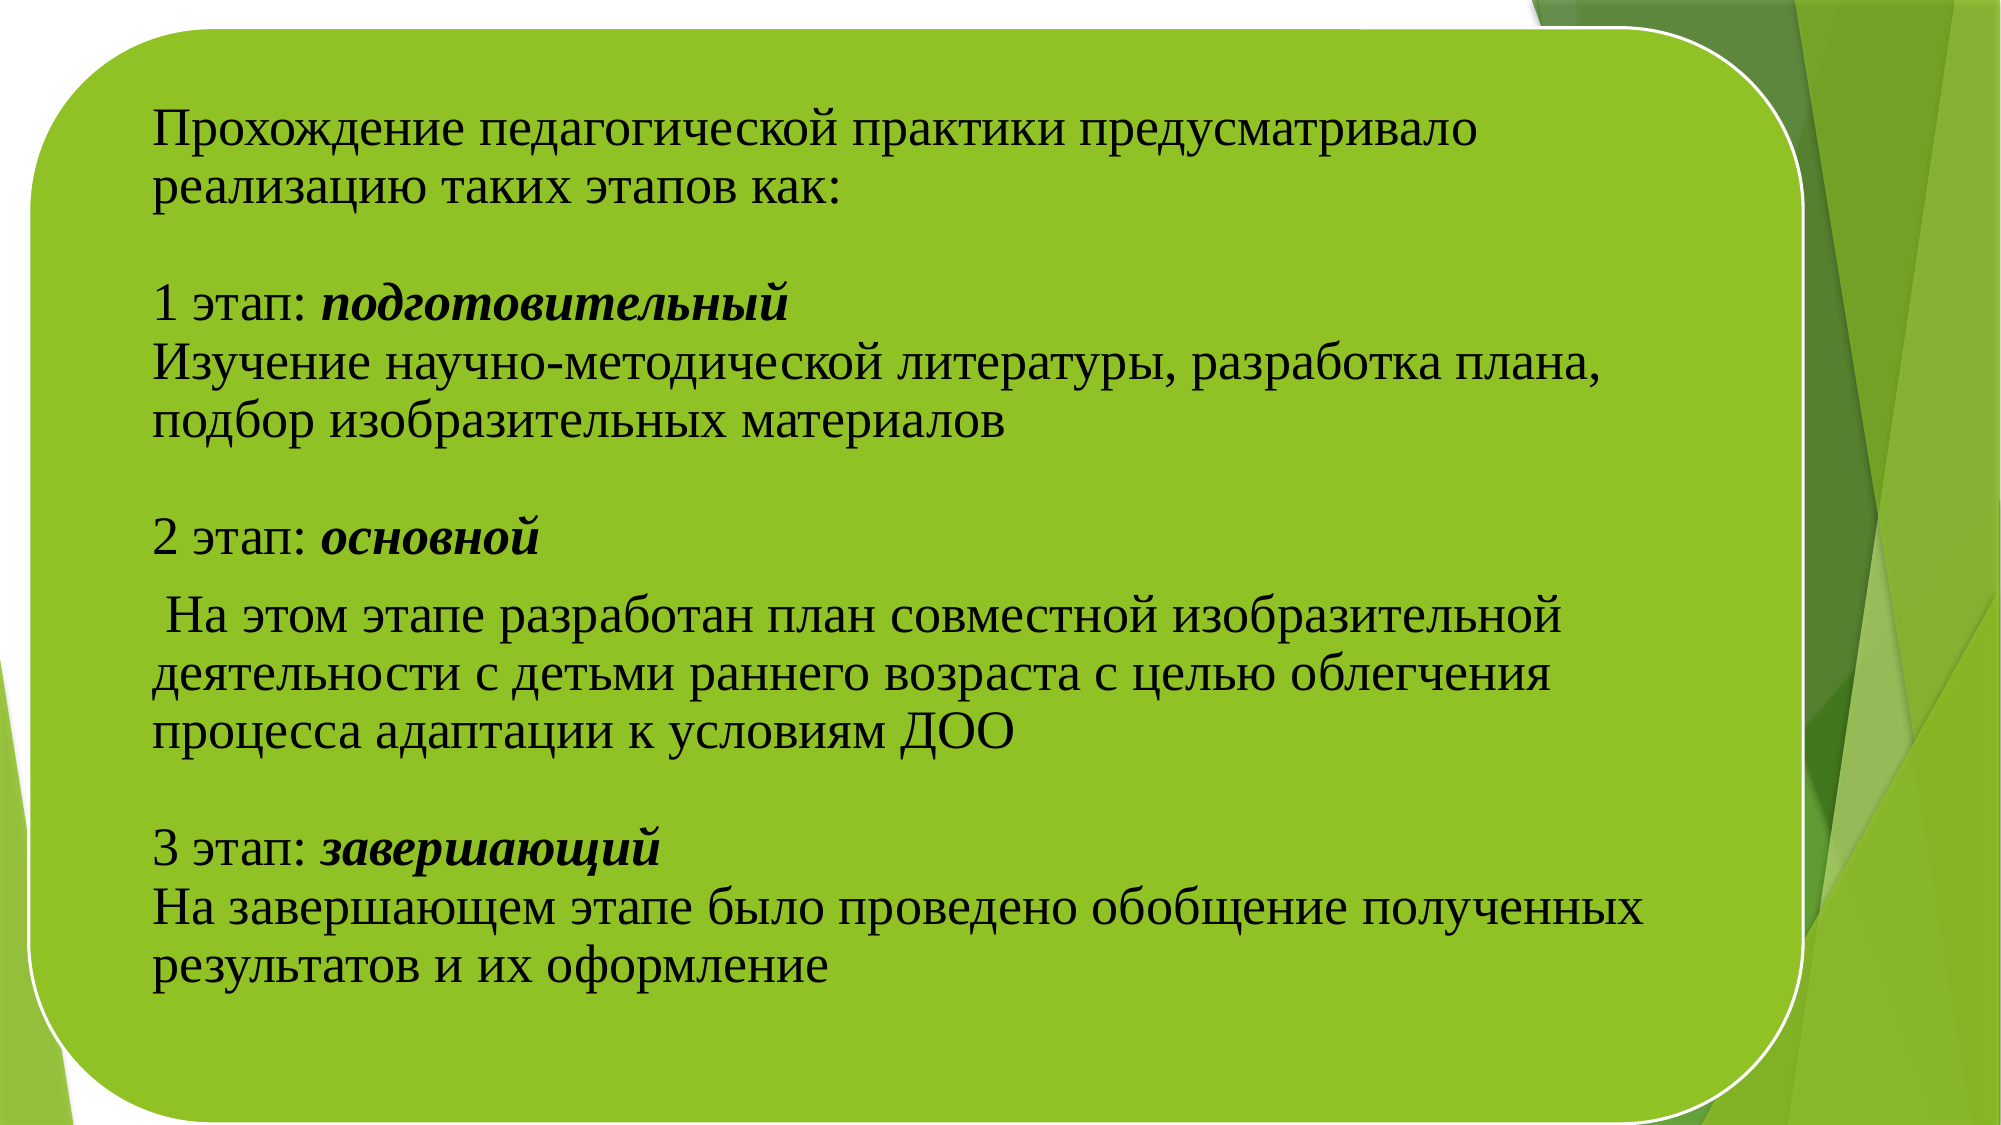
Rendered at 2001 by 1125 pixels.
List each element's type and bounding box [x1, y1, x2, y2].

text_box [28, 26, 1804, 1125]
